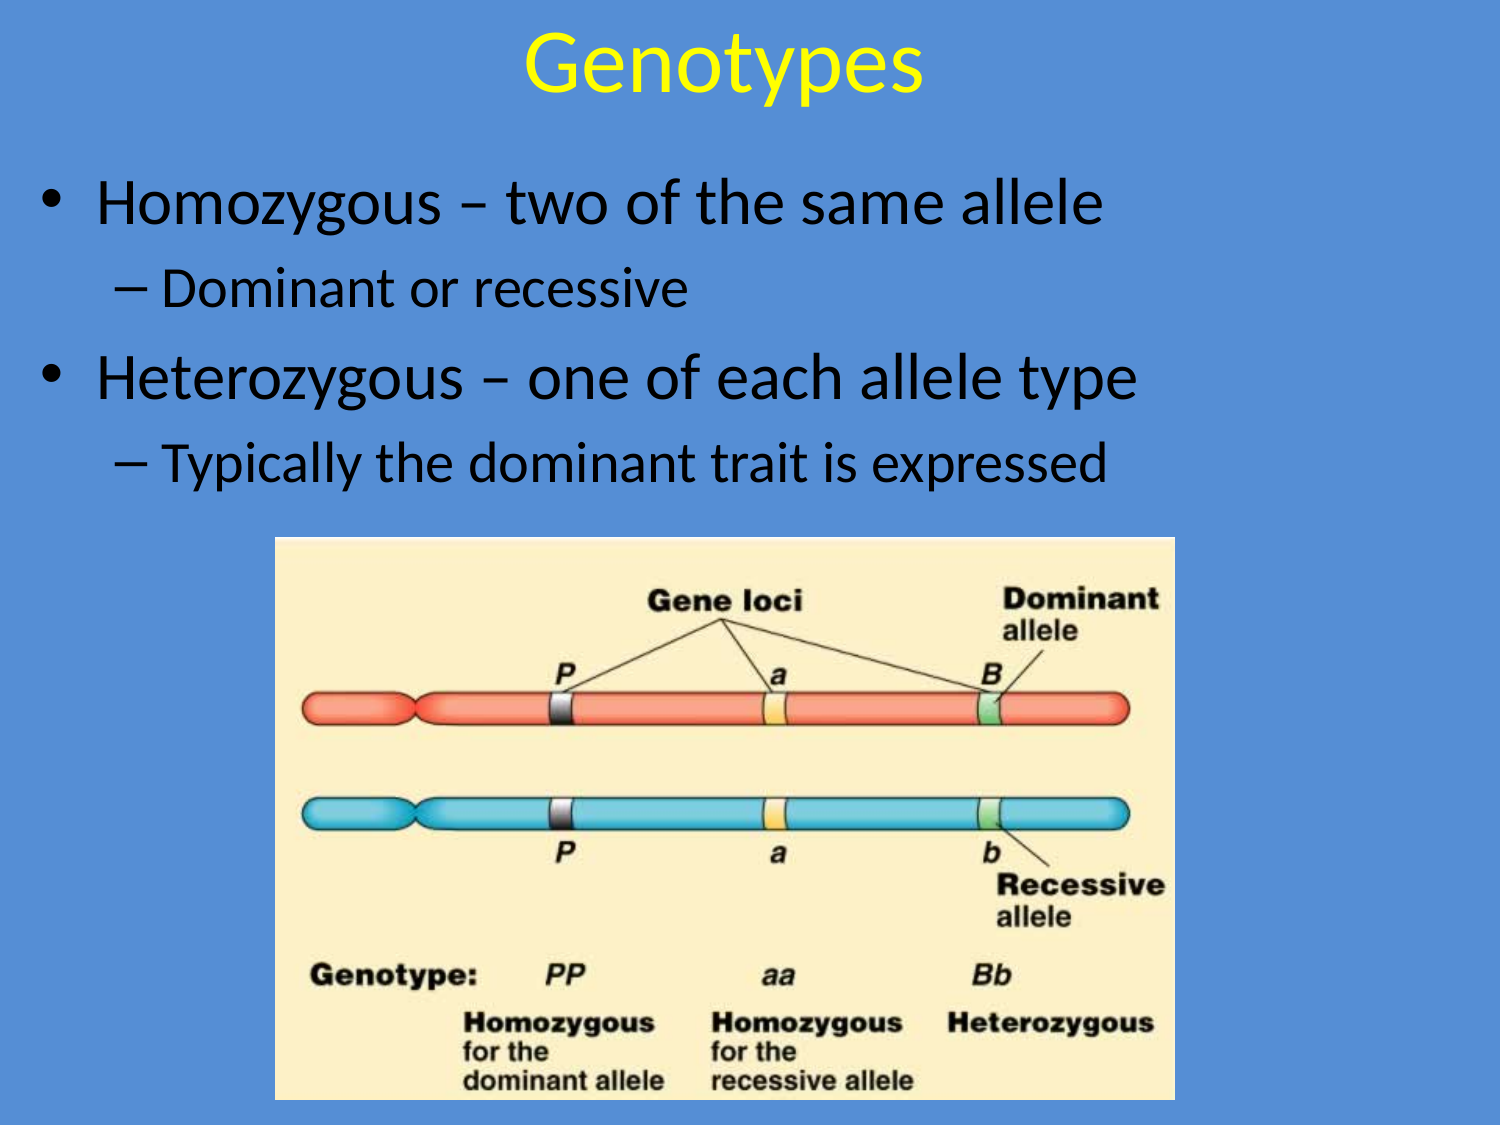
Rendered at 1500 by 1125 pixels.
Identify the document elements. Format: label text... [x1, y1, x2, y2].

title Genotypes [0, 0, 1450, 150]
picture [274, 537, 1176, 1101]
list Homozygous – two of the same allele Dominant or recessive Heterozygous – one of each allele type Typically the dominant trait is expressed [24, 149, 1488, 1120]
